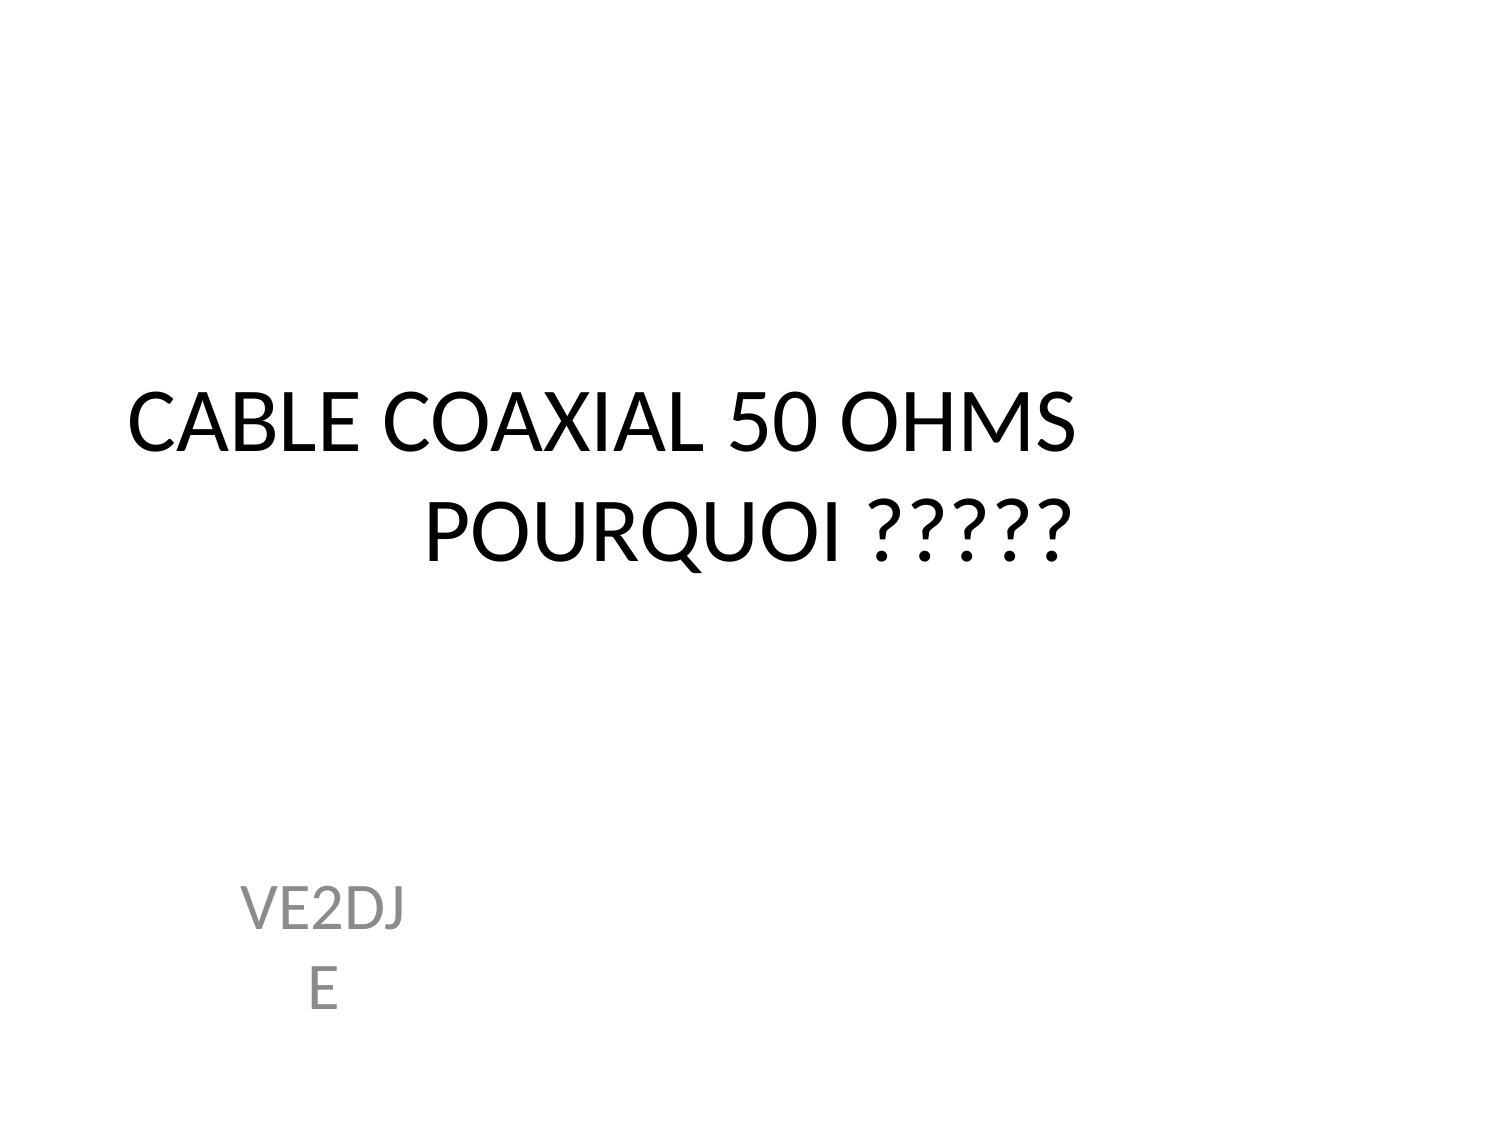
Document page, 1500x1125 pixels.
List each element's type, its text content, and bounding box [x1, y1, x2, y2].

text_box CABLE COAXIAL 50 OHMS POURQUOI ????? [112, 349, 1388, 591]
text_box VE2DJE [225, 855, 422, 925]
